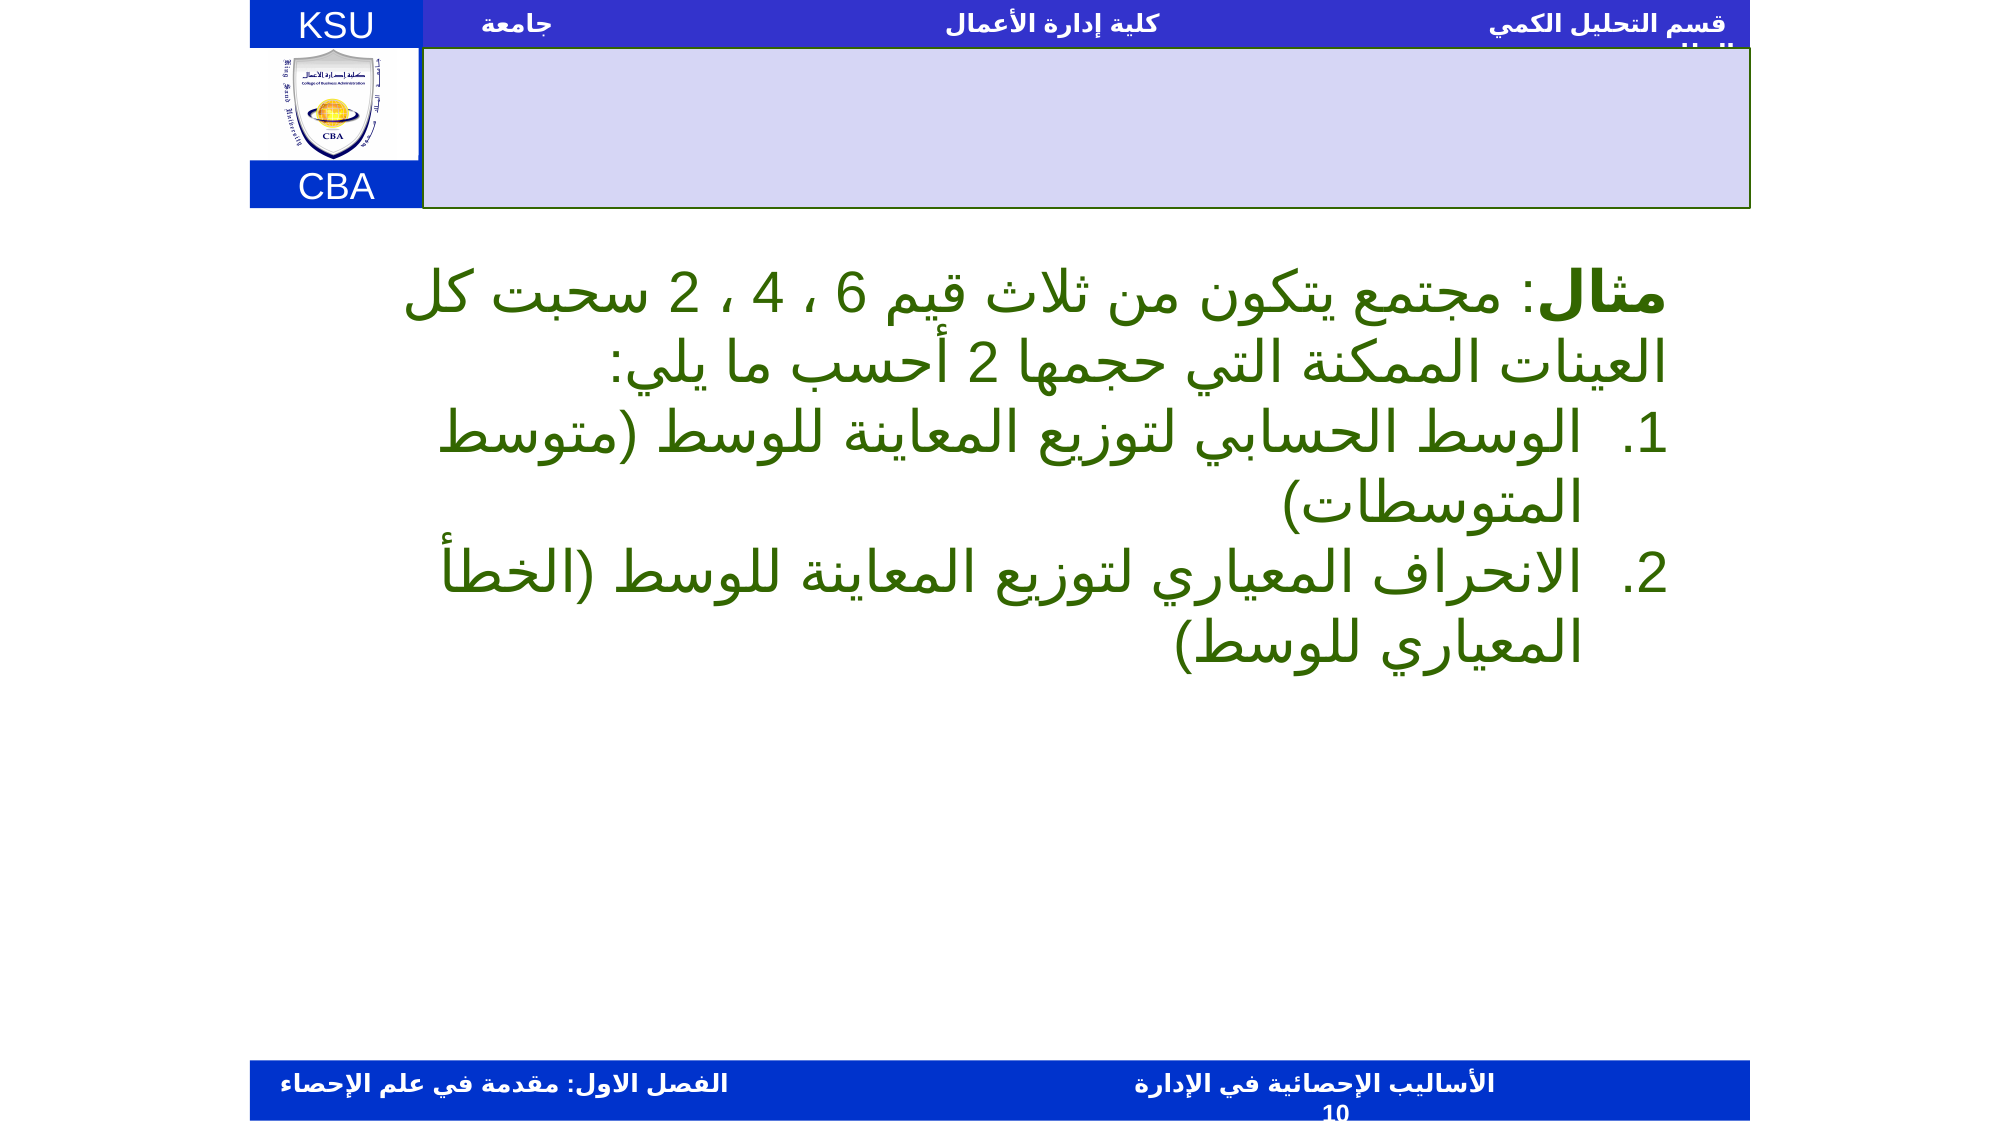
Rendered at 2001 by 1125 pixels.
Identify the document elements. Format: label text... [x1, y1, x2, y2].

footer الأساليب الإحصائية في الإدارة الفصل الاول: مقدمة في علم الإحصاء 10 [249, 1060, 1751, 1122]
text_box [422, 47, 1750, 209]
text_box KSU [249, 0, 423, 48]
text_box [336, 647, 1609, 733]
text_box قسم التحليل الكمي كلية إدارة الأعمال جامعة الملك سعود [423, 0, 1750, 47]
text_box مثال: مجتمع يتكون من ثلاث قيم 6 ، 4 ، 2 سحبت كل العينات الممكنة التي حجمها 2 أحسب ما يلي: الوسط الحسابي لتوزيع المعاينة للوسط (متوسط المتوسطات) الانحراف المعياري لتوزيع المعاينة للوسط (الخطأ المعياري للوسط) [300, 247, 1684, 752]
text_box CBA [249, 160, 422, 209]
picture [249, 39, 416, 181]
